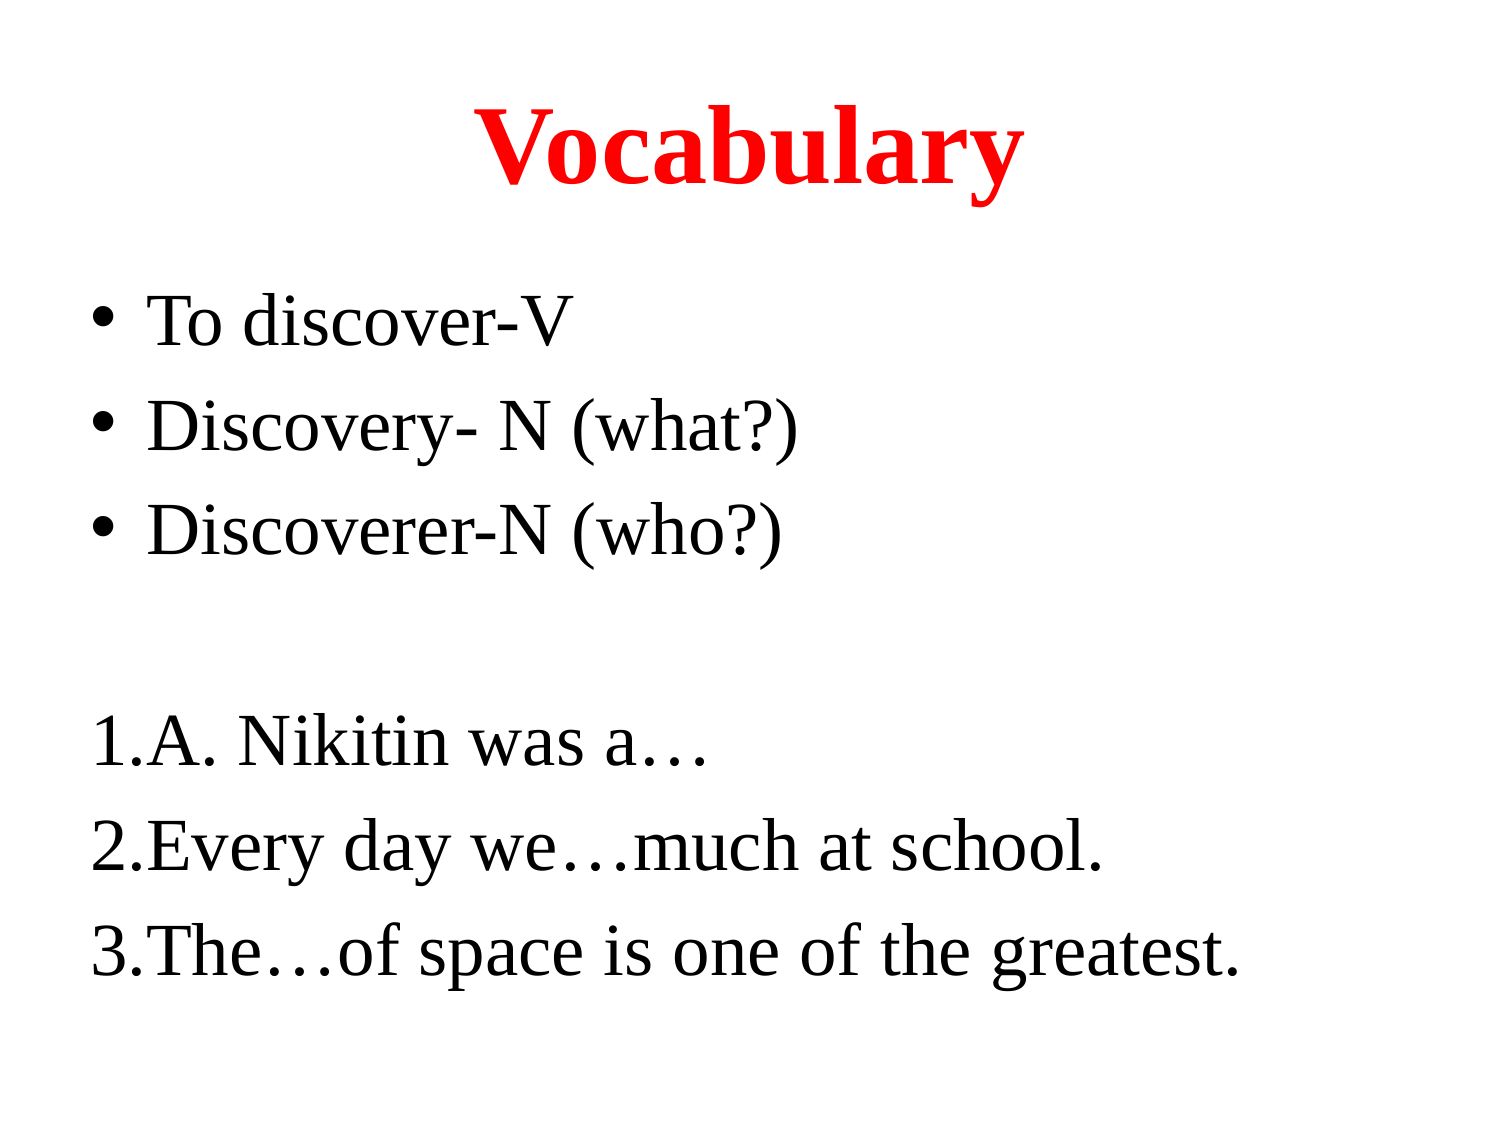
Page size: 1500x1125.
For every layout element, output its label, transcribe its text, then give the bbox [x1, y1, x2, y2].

title Vocabulary [75, 45, 1425, 233]
list To discover-V Discovery- N (what?) Discoverer-N (who?) 1.A. Nikitin was a… 2.Every day we…much at school. 3.The…of space is one of the greatest. [75, 262, 1425, 1005]
